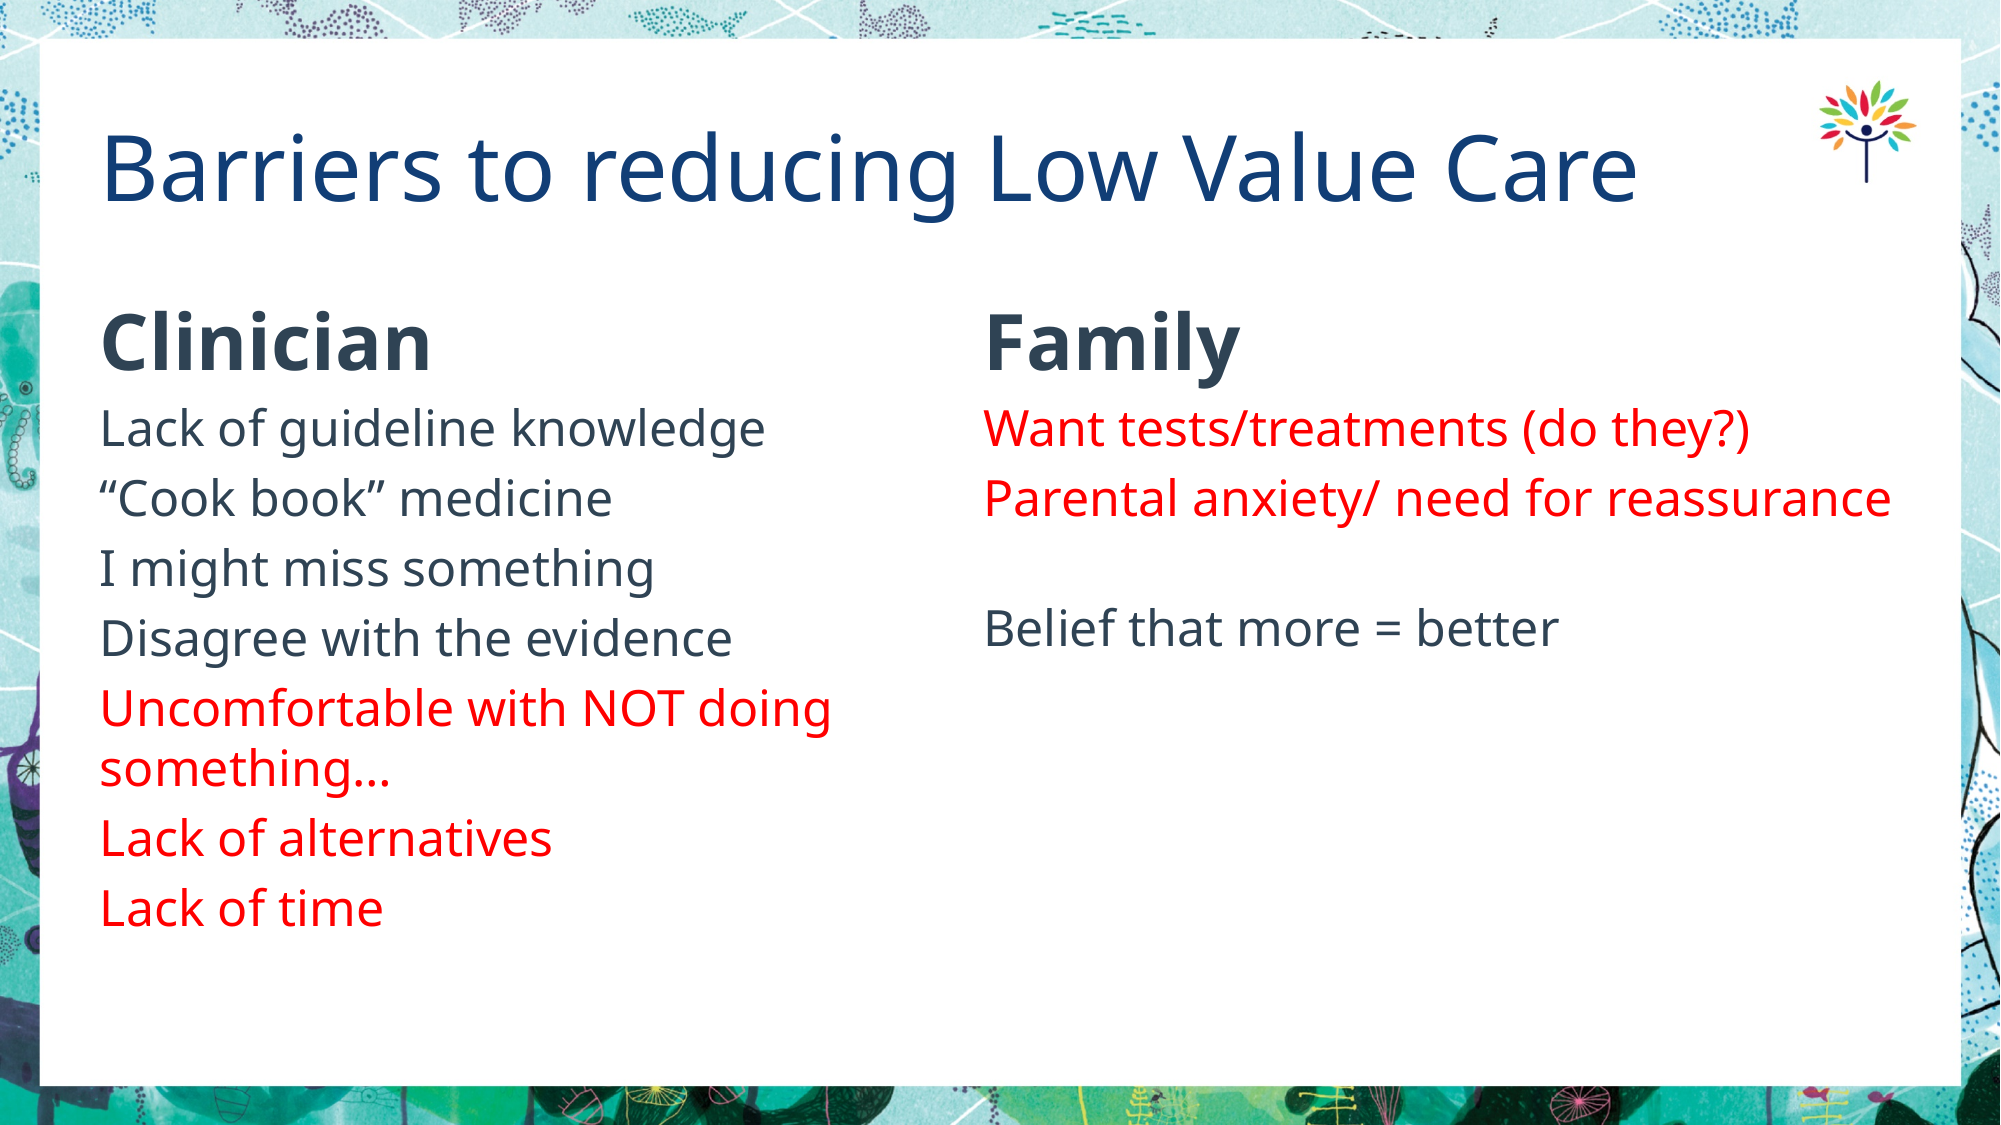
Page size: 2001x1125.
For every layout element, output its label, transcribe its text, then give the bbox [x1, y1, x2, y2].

list Family Want tests/treatments (do they?) Parental anxiety/ need for reassurance Belief that more = better [983, 292, 1900, 1005]
title Barriers to reducing Low Value Care [99, 109, 1855, 295]
picture [0, 0, 2000, 1125]
list Clinician Lack of guideline knowledge “Cook book” medicine I might miss something Disagree with the evidence Uncomfortable with NOT doing something… Lack of alternatives Lack of time [99, 295, 983, 1005]
